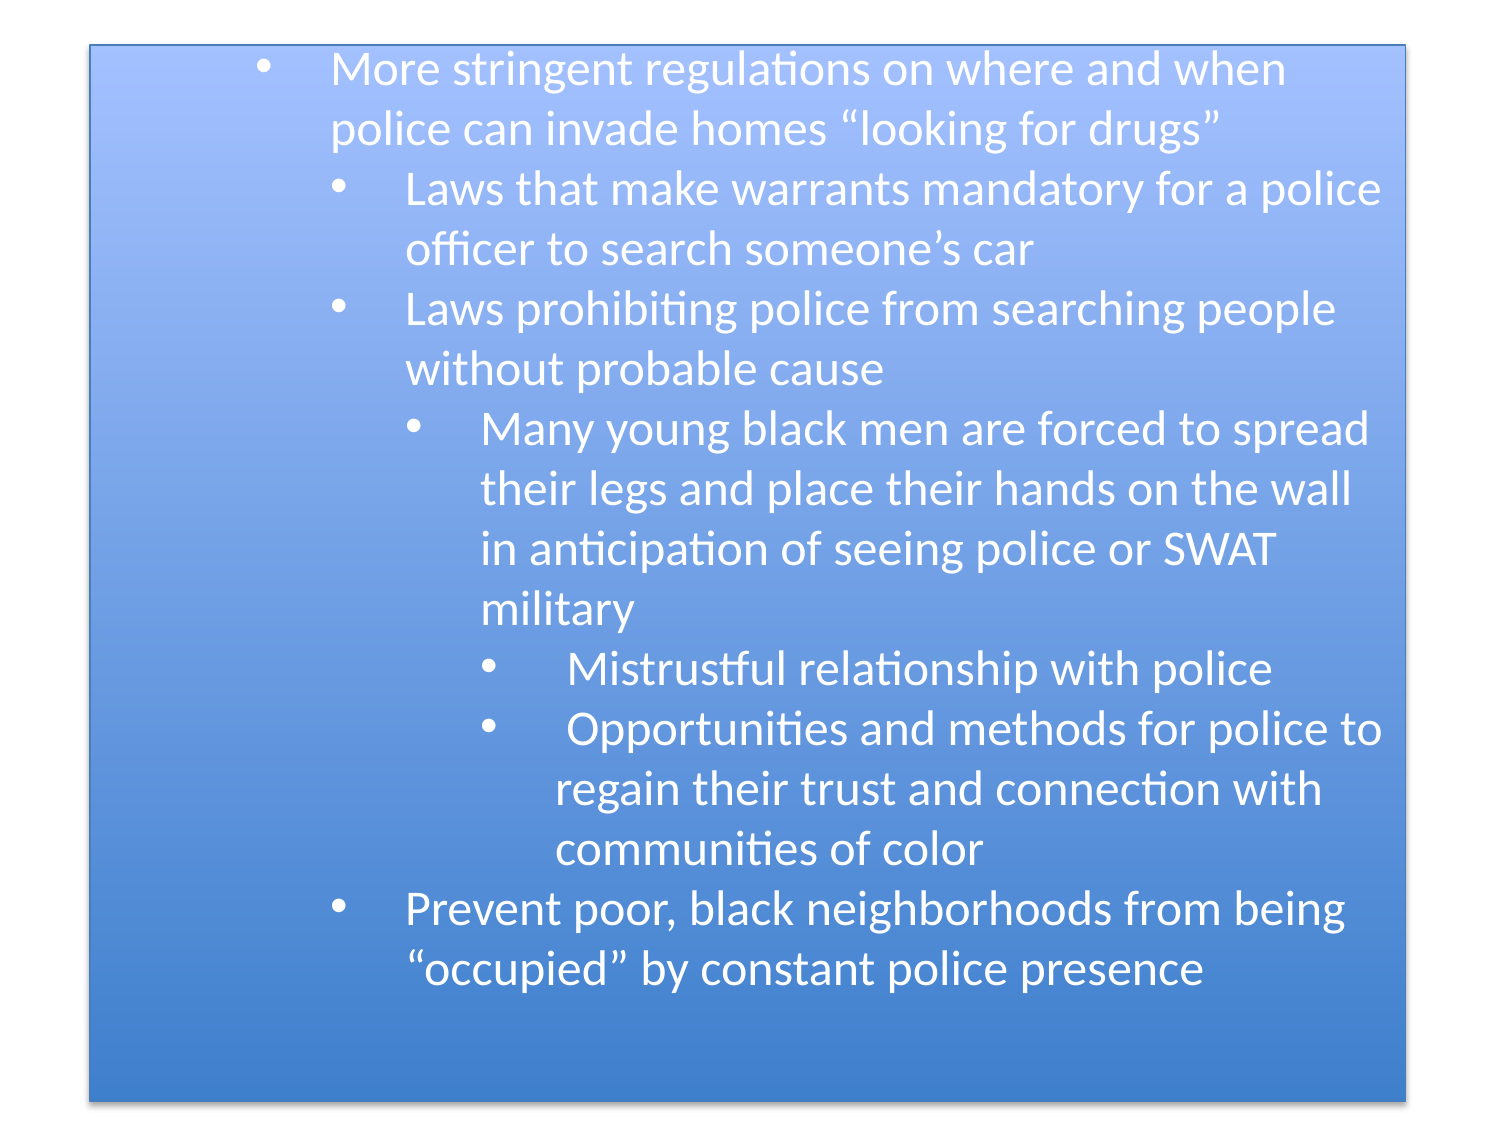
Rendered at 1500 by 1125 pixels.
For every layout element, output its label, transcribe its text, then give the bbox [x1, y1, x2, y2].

text_box More stringent regulations on where and when police can invade homes “looking for drugs” Laws that make warrants mandatory for a police officer to search someone’s car Laws prohibiting police from searching people without probable cause Many young black men are forced to spread their legs and place their hands on the wall in anticipation of seeing police or SWAT military Mistrustful relationship with police Opportunities and methods for police to regain their trust and connection with communities of color Prevent poor, black neighborhoods from being “occupied” by constant police presence [89, 44, 1406, 1102]
